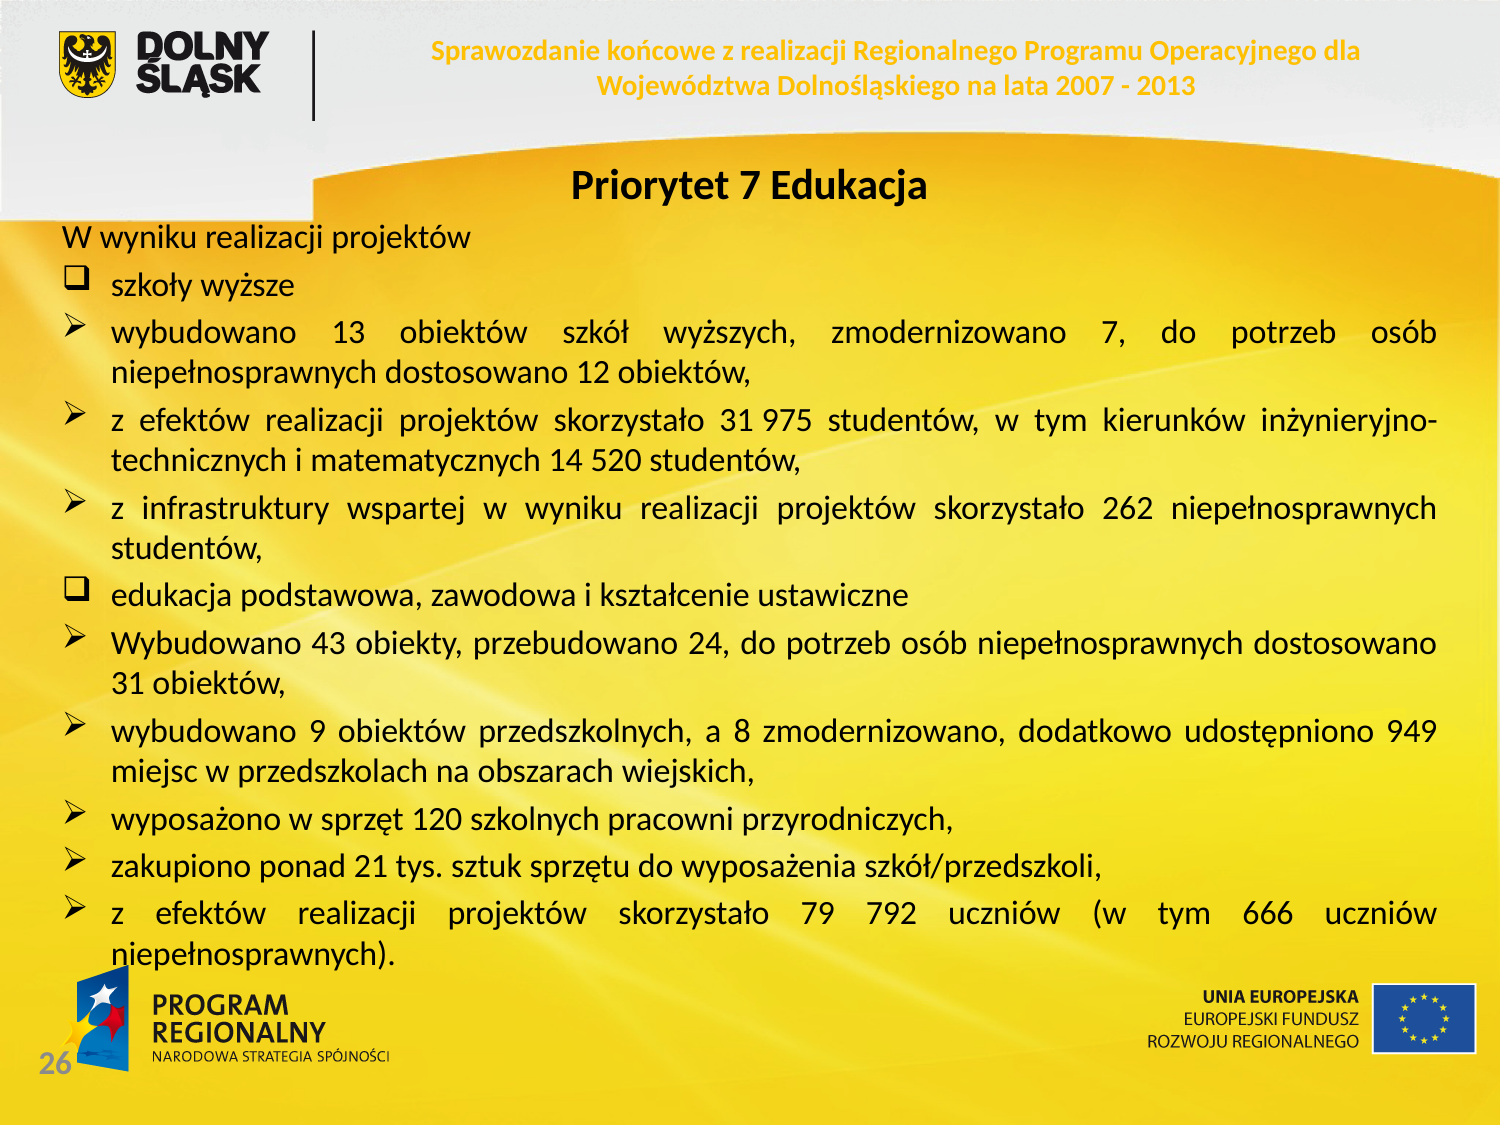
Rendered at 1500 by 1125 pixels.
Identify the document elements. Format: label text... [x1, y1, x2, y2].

slide_number 26 [23, 1031, 402, 1092]
text_box [46, 984, 1454, 1043]
list Priorytet 7 Edukacja W wyniku realizacji projektów szkoły wyższe wybudowano 13 obiektów szkół wyższych, zmodernizowano 7, do potrzeb osób niepełnosprawnych dostosowano 12 obiektów, z efektów realizacji projektów skorzystało 31 975 studentów, w tym kierunków inżynieryjno-technicznych i matematycznych 14 520 studentów, z infrastruktury wspartej w wyniku realizacji projektów skorzystało 262 niepełnosprawnych studentów, edukacja podstawowa, zawodowa i kształcenie ustawiczne Wybudowano 43 obiekty, przebudowano 24, do potrzeb osób niepełnosprawnych dostosowano 31 obiektów, wybudowano 9 obiektów przedszkolnych, a 8 zmodernizowano, dodatkowo udostępniono 949 miejsc w przedszkolach na obszarach wiejskich, wyposażono w sprzęt 120 szkolnych pracowni przyrodniczych, zakupiono ponad 21 tys. sztuk sprzętu do wyposażenia szkół/przedszkoli, z efektów realizacji projektów skorzystało 79 792 uczniów (w tym 666 uczniów niepełnosprawnych). [46, 149, 1454, 984]
text_box Sprawozdanie końcowe z realizacji Regionalnego Programu Operacyjnego dla Województwa Dolnośląskiego na lata 2007 - 2013 [328, 23, 1465, 126]
picture [0, 0, 1500, 1125]
